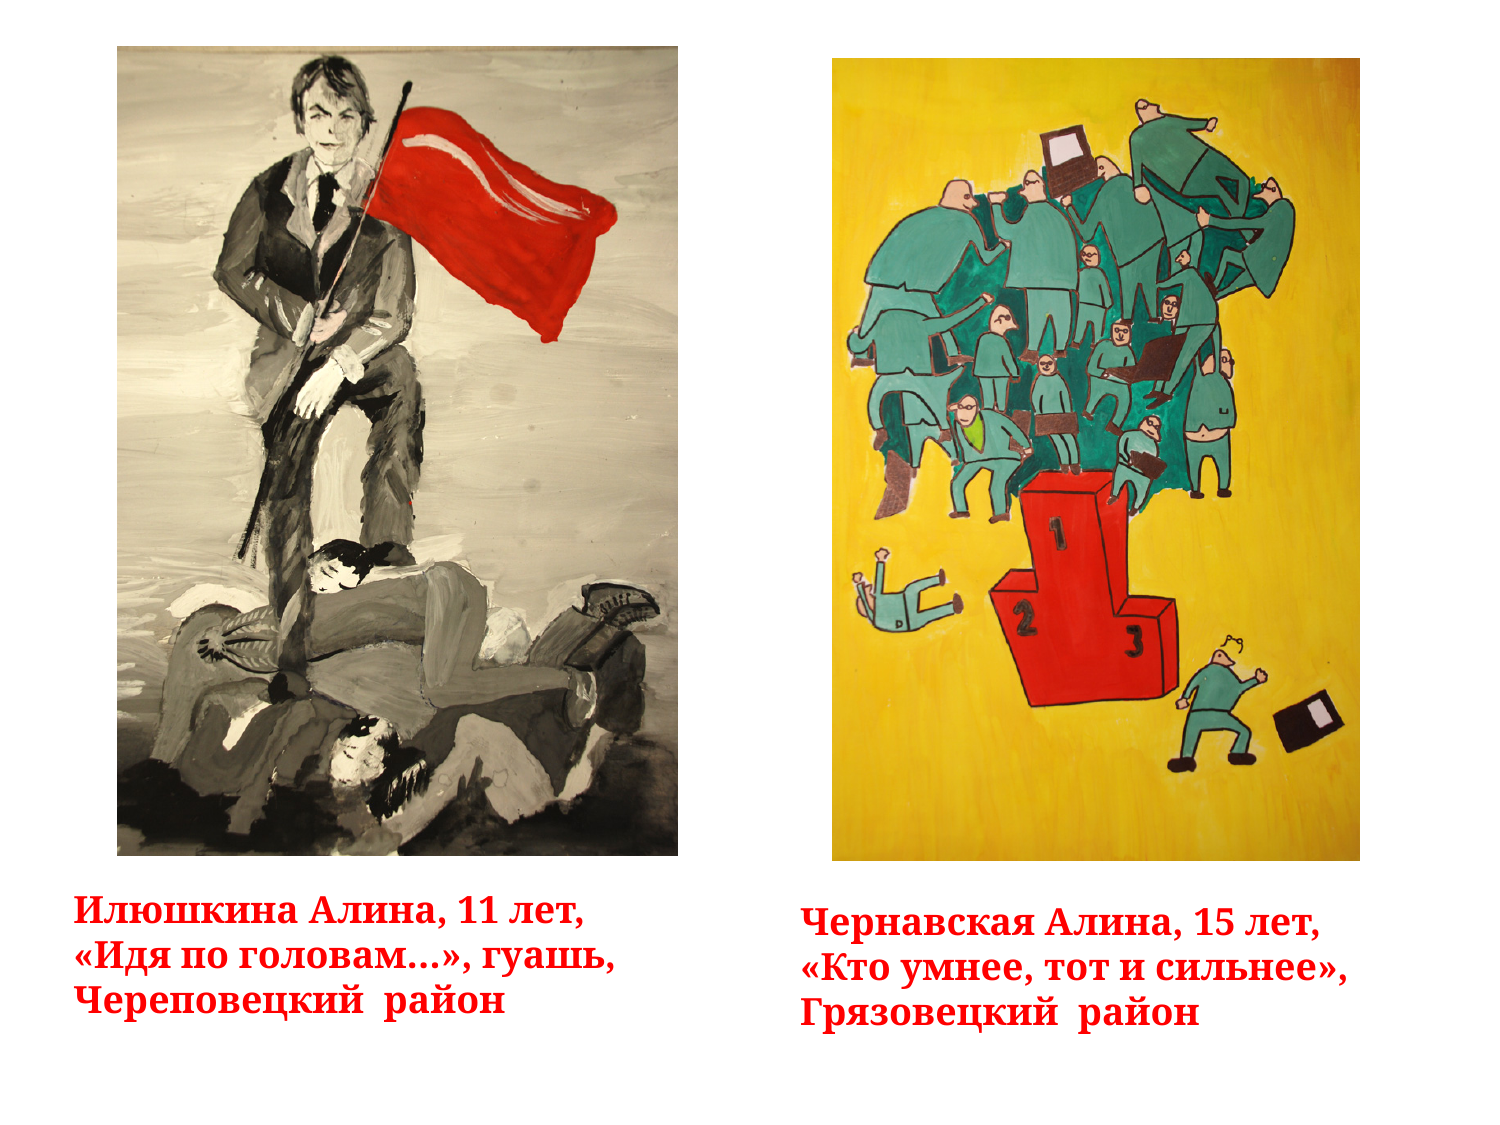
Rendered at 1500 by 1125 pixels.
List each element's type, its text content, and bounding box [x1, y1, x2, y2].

text_box Чернавская Алина, 15 лет, «Кто умнее, тот и сильнее», Грязовецкий район [785, 890, 1395, 1041]
text_box Илюшкина Алина, 11 лет, «Идя по головам…», гуашь, Череповецкий район [58, 878, 668, 1029]
picture [831, 58, 1360, 861]
picture [116, 46, 678, 856]
